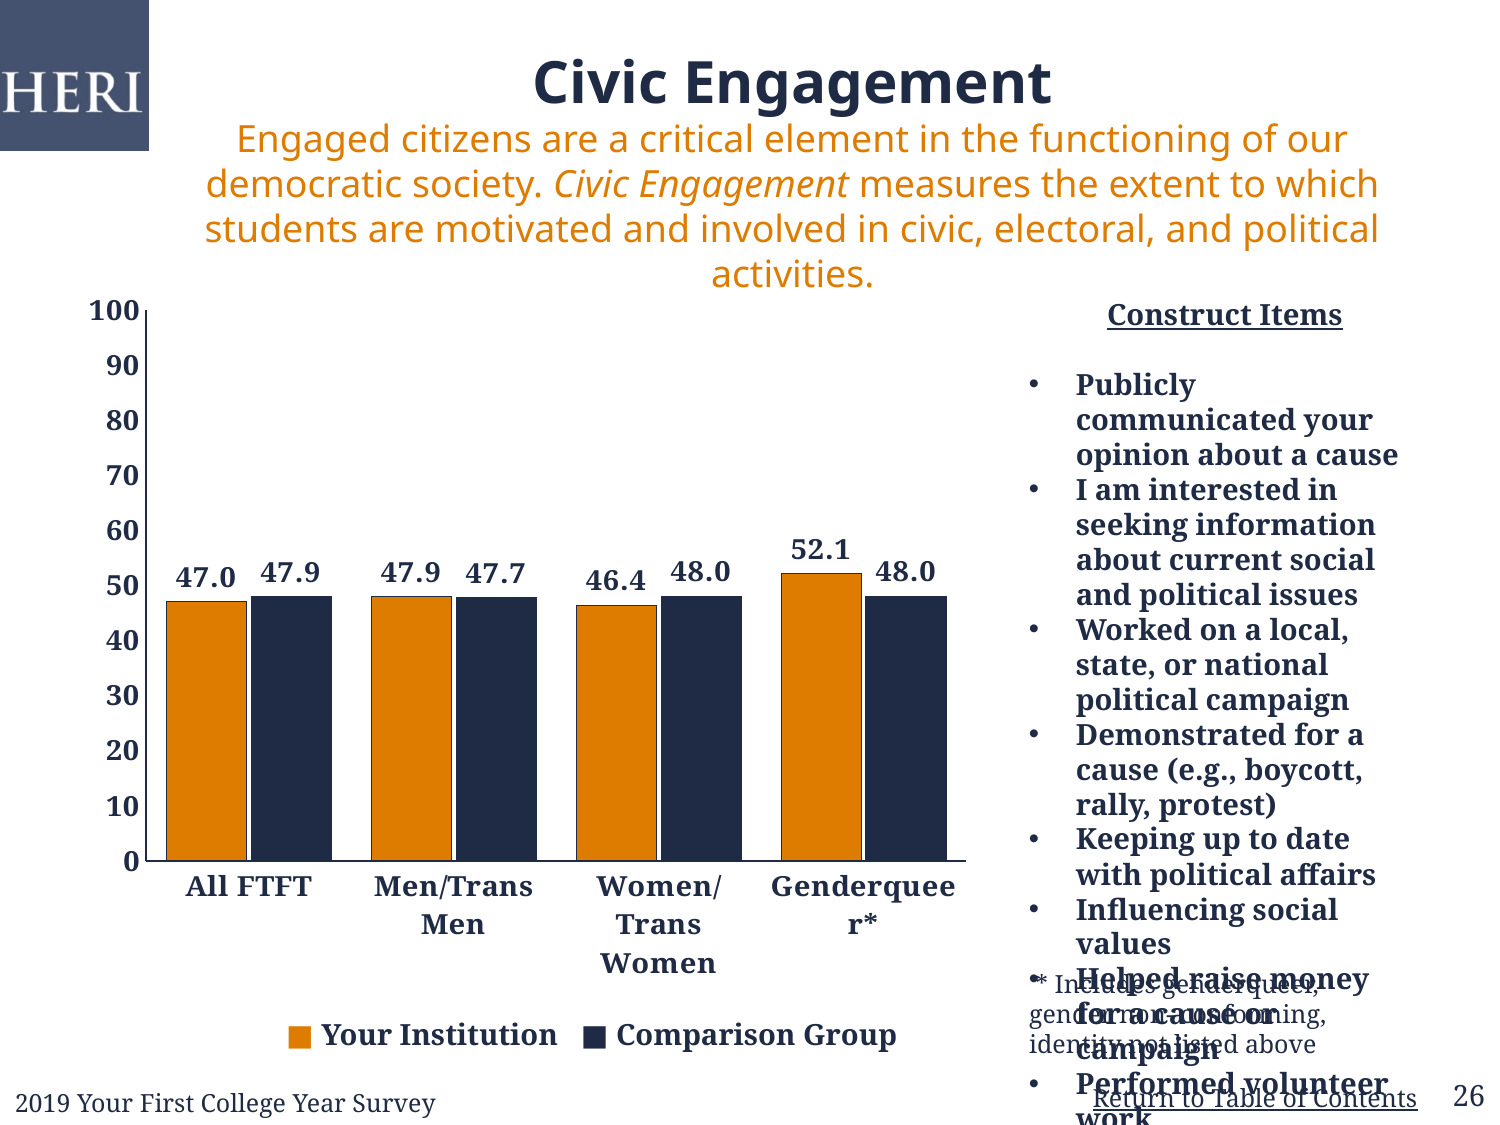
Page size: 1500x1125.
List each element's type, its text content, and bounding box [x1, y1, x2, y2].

footer 2019 Your First College Year Survey [0, 1050, 475, 1125]
chart [24, 245, 1476, 983]
slide_number 26 [1437, 1074, 1500, 1125]
title Civic Engagement Engaged citizens are a critical element in the functioning of our democratic society. Civic Engagement measures the extent to which students are motivated and involved in civic, electoral, and political activities. [149, 36, 1436, 225]
text_box * Includes genderqueer, gender non- conforming, identity not listed above [1014, 991, 1415, 1066]
text_box ■ Your Institution [271, 1008, 565, 1059]
picture [0, 0, 149, 151]
text_box ■ Comparison Group [565, 1008, 912, 1059]
